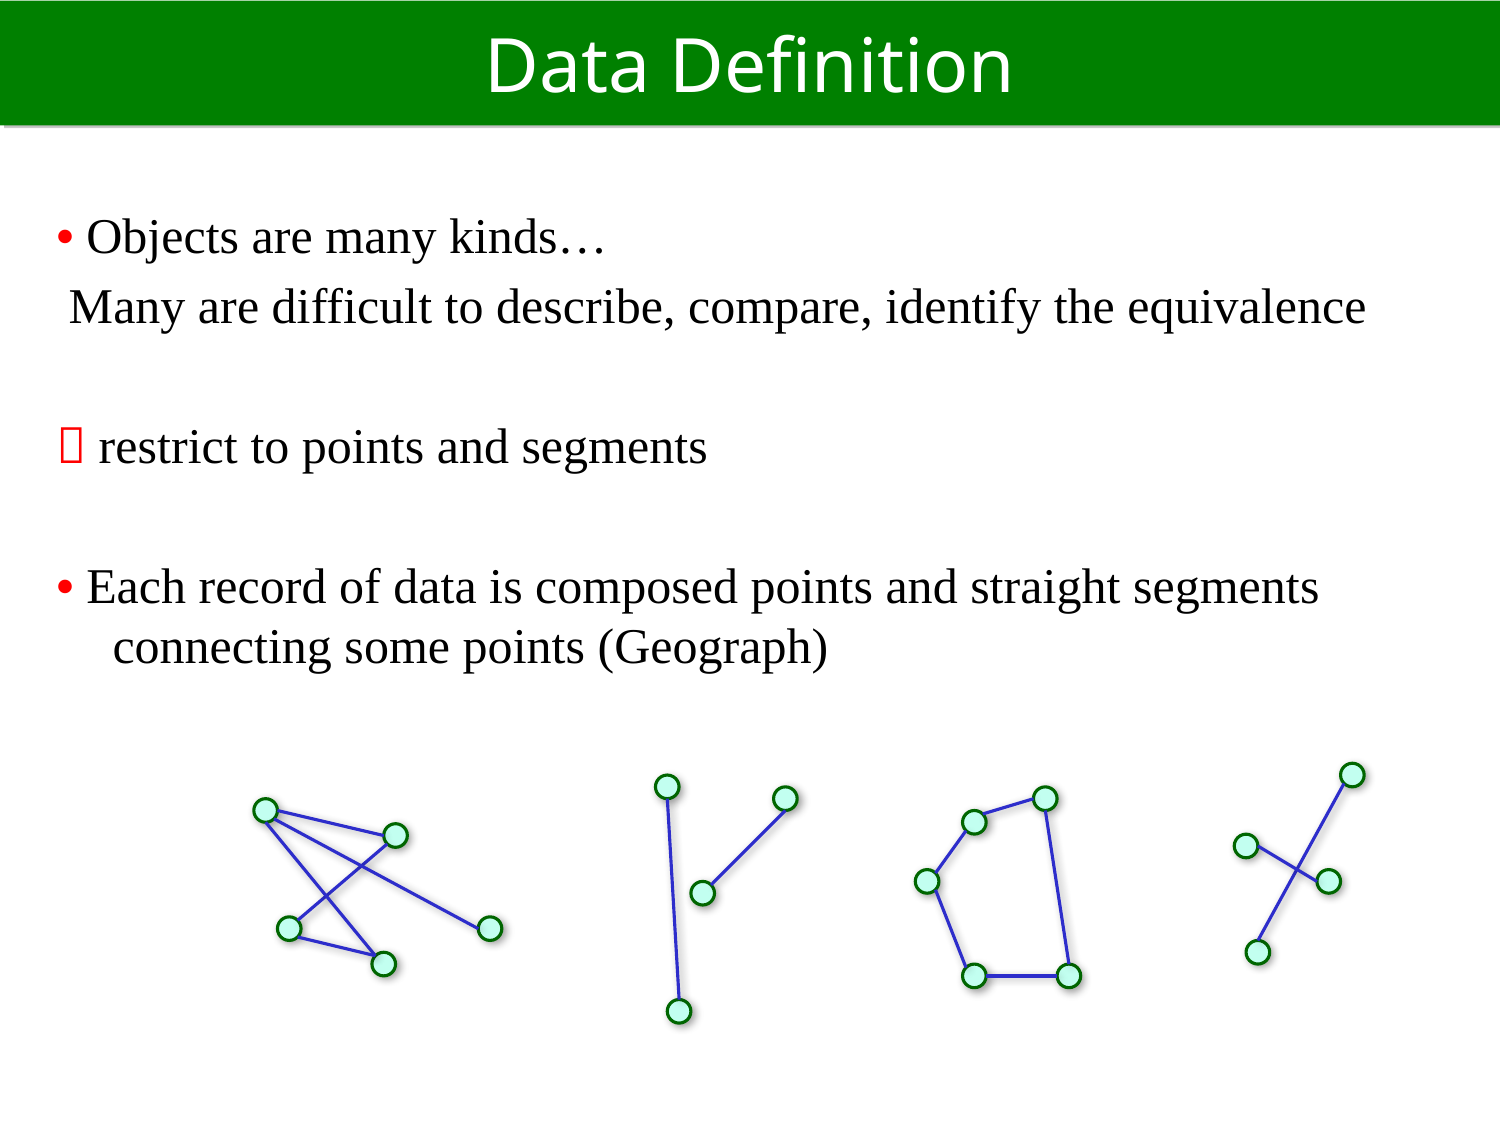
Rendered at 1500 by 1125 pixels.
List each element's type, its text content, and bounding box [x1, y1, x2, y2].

text_box [690, 881, 715, 906]
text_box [265, 822, 376, 956]
text_box [962, 810, 986, 835]
text_box [1234, 834, 1252, 858]
text_box [1246, 942, 1270, 965]
text_box [253, 798, 278, 822]
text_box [1045, 810, 1070, 965]
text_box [982, 798, 1034, 815]
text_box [710, 810, 786, 886]
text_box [1257, 783, 1345, 941]
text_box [273, 818, 479, 929]
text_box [1257, 845, 1318, 882]
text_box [297, 936, 376, 956]
text_box [915, 869, 939, 894]
text_box [1033, 786, 1058, 810]
title Data Definition [0, 0, 1500, 126]
text_box [962, 964, 986, 988]
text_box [277, 810, 384, 817]
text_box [935, 830, 967, 874]
text_box [1340, 763, 1365, 787]
list • Objects are many kinds… Many are difficult to describe, compare, identify the equivalence  restrict to points and segments • Each record of data is composed points and straight segments connecting some points (Geograph) [41, 196, 1436, 705]
text_box [481, 916, 502, 941]
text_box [935, 889, 967, 968]
text_box [372, 952, 396, 976]
text_box [773, 786, 798, 810]
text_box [666, 798, 680, 1000]
text_box [667, 1003, 691, 1024]
text_box [1060, 967, 1081, 988]
text_box [655, 775, 680, 799]
